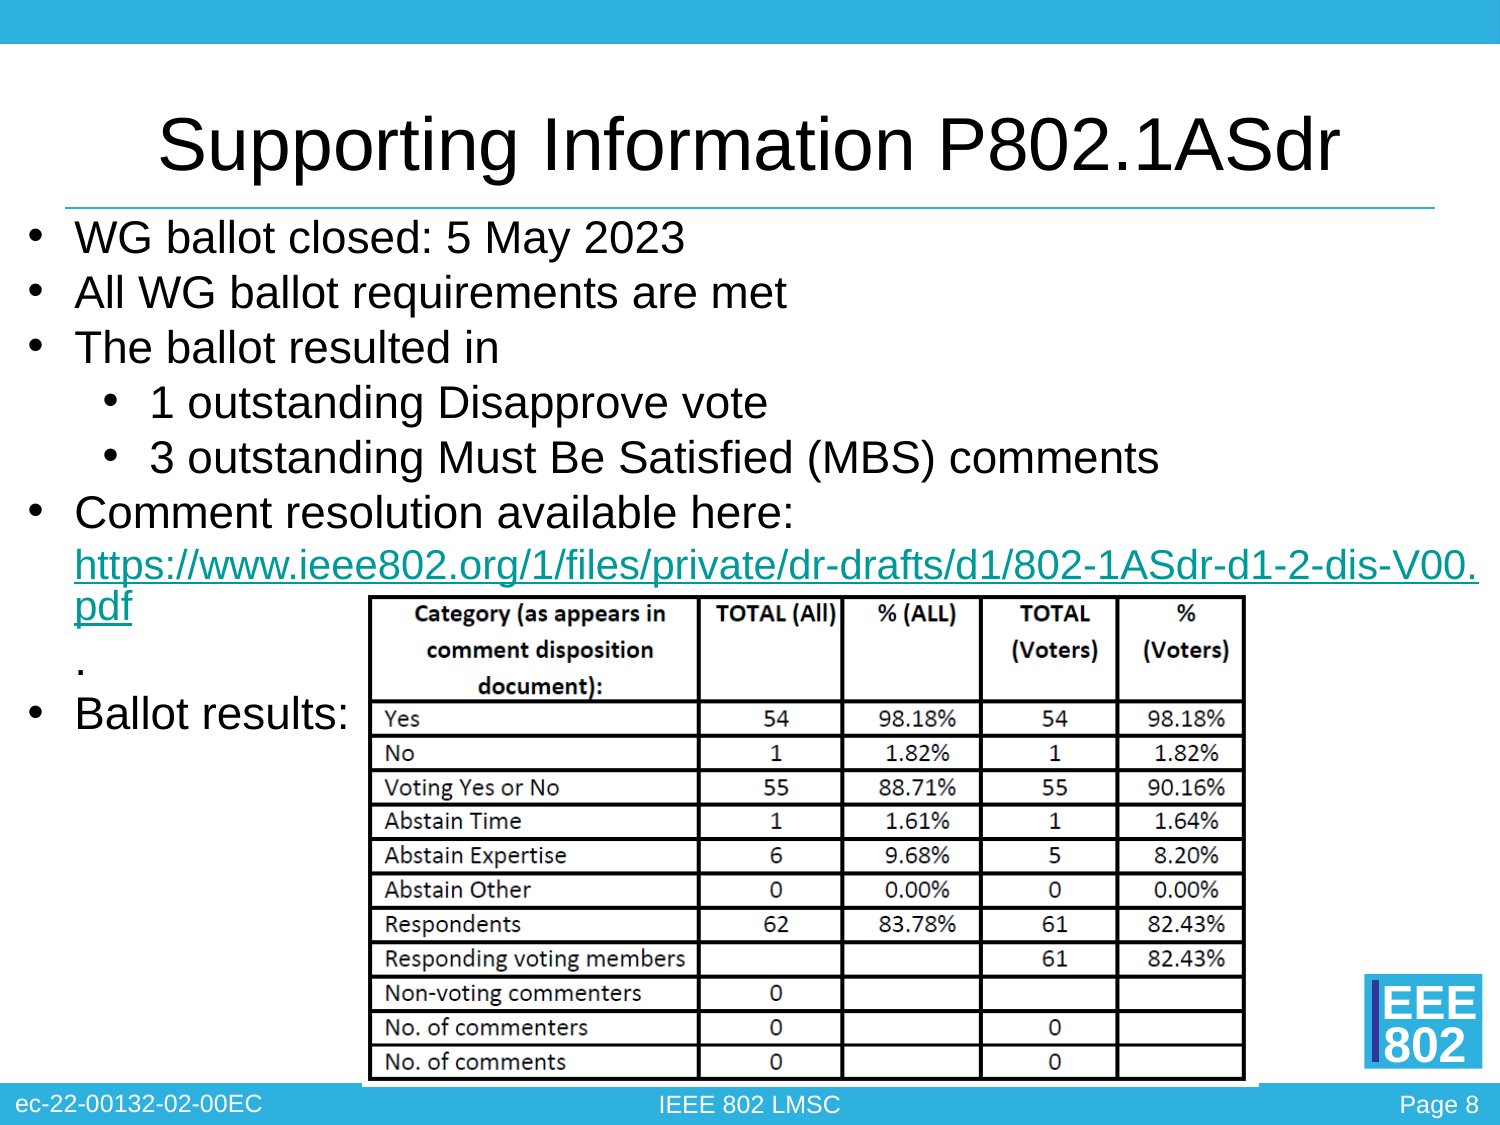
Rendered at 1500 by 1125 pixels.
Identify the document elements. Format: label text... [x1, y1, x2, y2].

text_box WG ballot closed: 5 May 2023 All WG ballot requirements are met The ballot resulted in 1 outstanding Disapprove vote 3 outstanding Must Be Satisfied (MBS) comments Comment resolution available here: https://www.ieee802.org/1/files/private/dr-drafts/d1/802-1ASdr-d1-2-dis-V00.pdf. Ballot results: [12, 200, 1500, 710]
title Supporting Information P802.1ASdr [75, 75, 1425, 200]
picture [362, 588, 1259, 1087]
